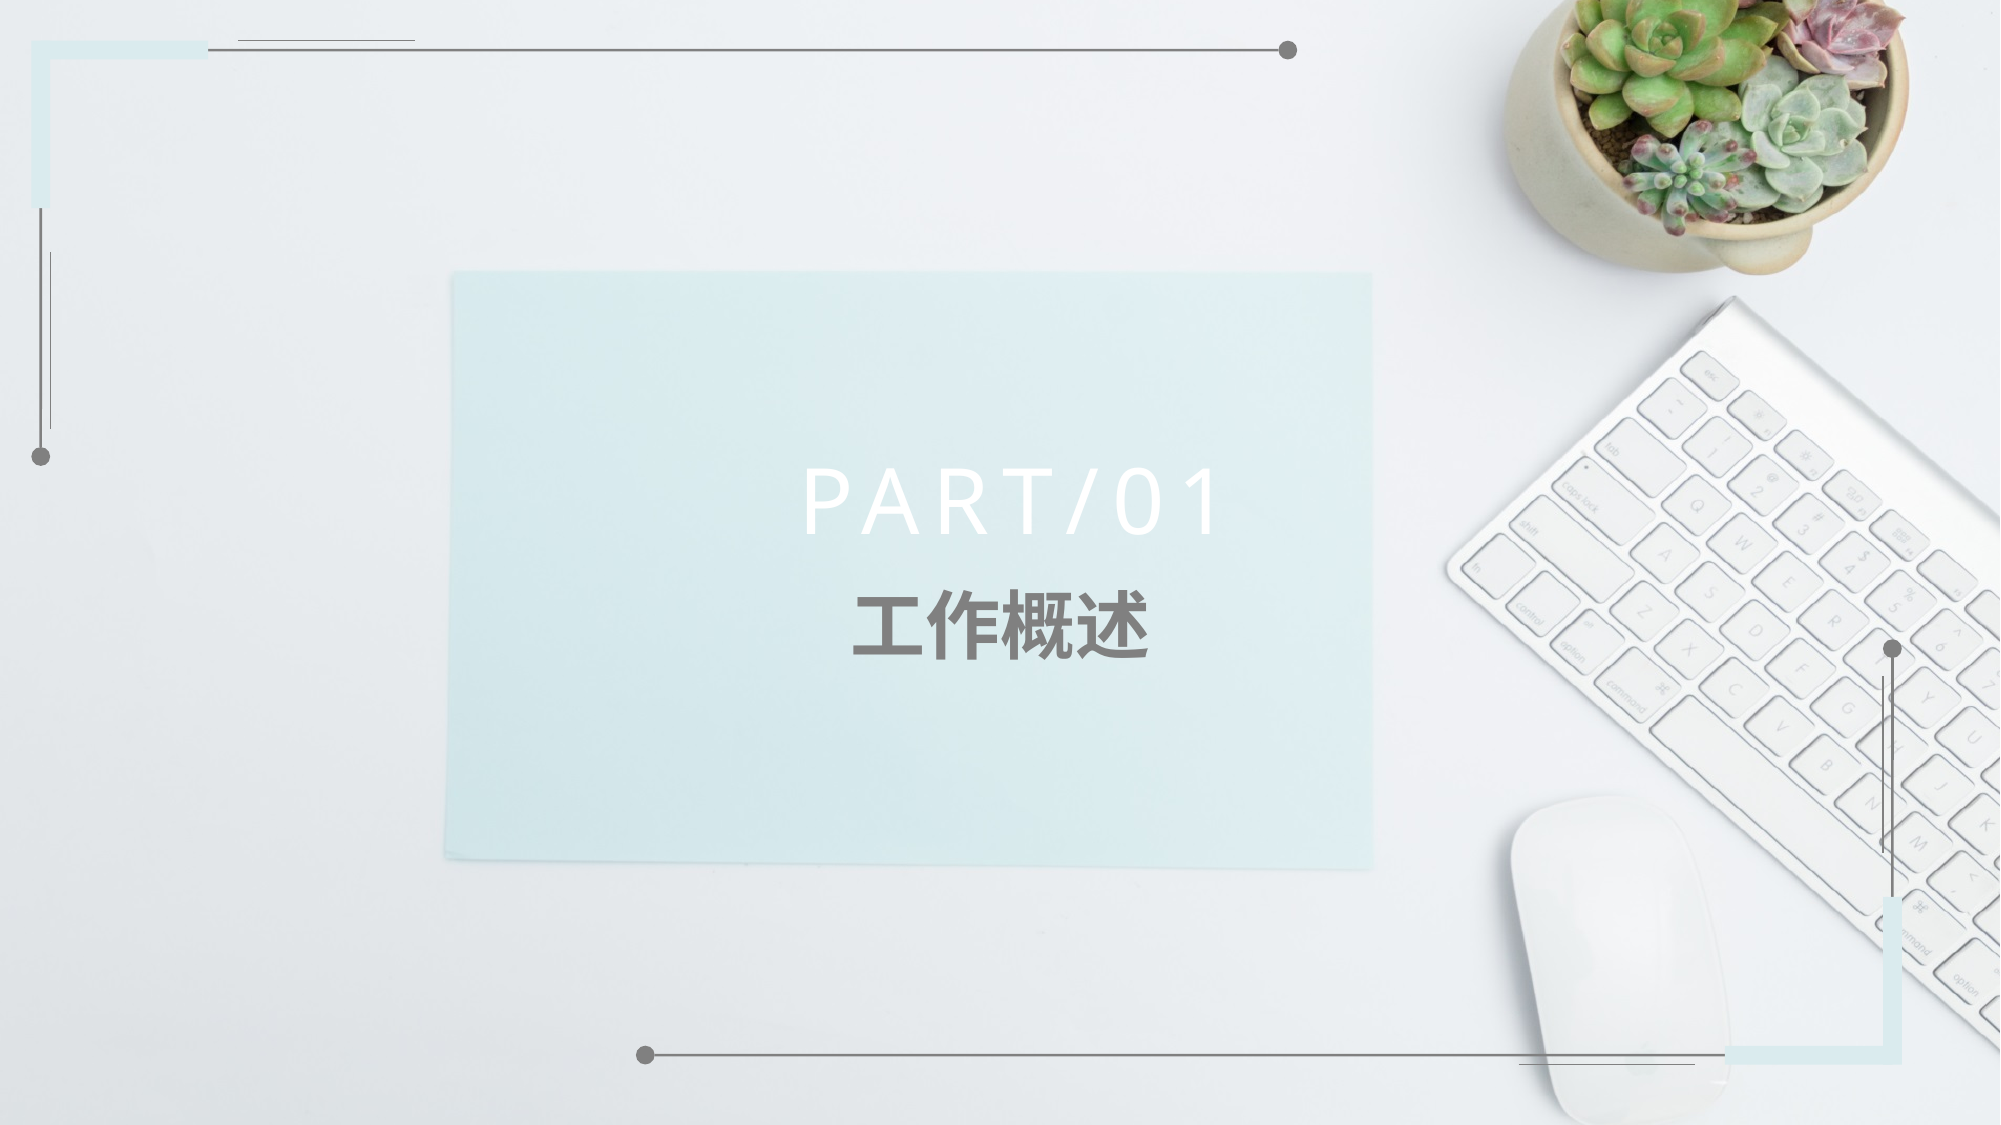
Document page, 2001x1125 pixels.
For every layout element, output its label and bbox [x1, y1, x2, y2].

text_box [31, 40, 1298, 466]
text_box [635, 639, 1902, 1065]
picture [0, 0, 2000, 1125]
